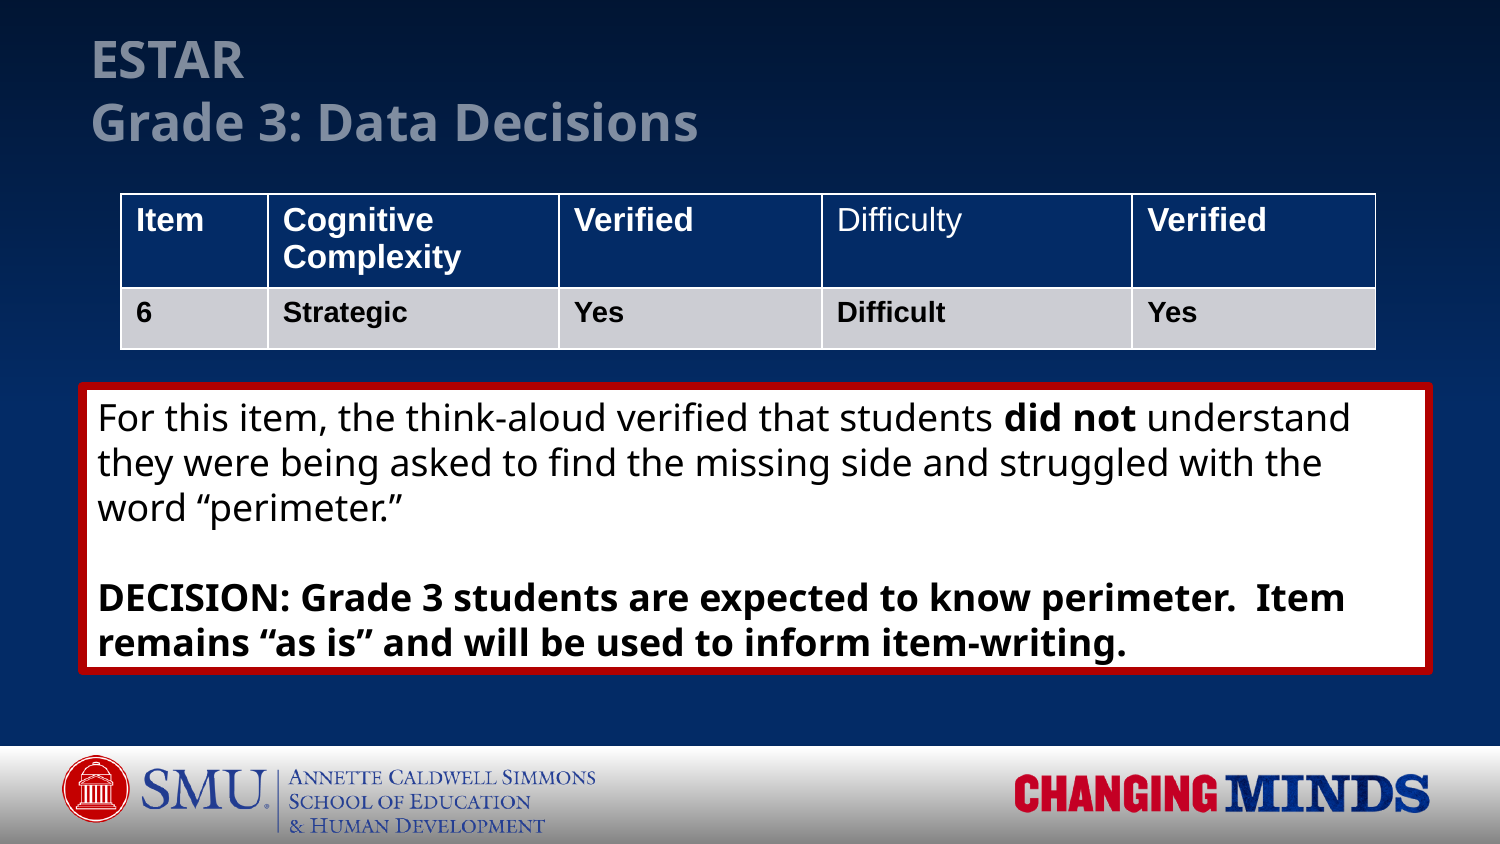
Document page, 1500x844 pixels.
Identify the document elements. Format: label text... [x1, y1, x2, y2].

table_cell Strategic [269, 289, 558, 348]
picture [1007, 767, 1434, 820]
table_cell Yes [560, 289, 821, 348]
picture [62, 755, 595, 833]
table_cell Difficult [823, 289, 1131, 348]
table_header Verified [560, 195, 821, 287]
table_cell 6 [122, 289, 267, 348]
text_box For this item, the think-aloud verified that students did not understand they were being asked to find the missing side and struggled with the word “perimeter.” DECISION: Grade 3 students are expected to know perimeter. Item remains “as is” and will be used to inform item-writing. [80, 384, 1431, 673]
table_header Item [122, 195, 267, 287]
table_header Verified [1133, 195, 1375, 287]
title ESTAR Grade 3: Data Decisions [75, 18, 1425, 160]
table_header Difficulty [823, 195, 1131, 287]
table_header Cognitive Complexity [269, 195, 558, 287]
table_cell Yes [1133, 289, 1375, 348]
